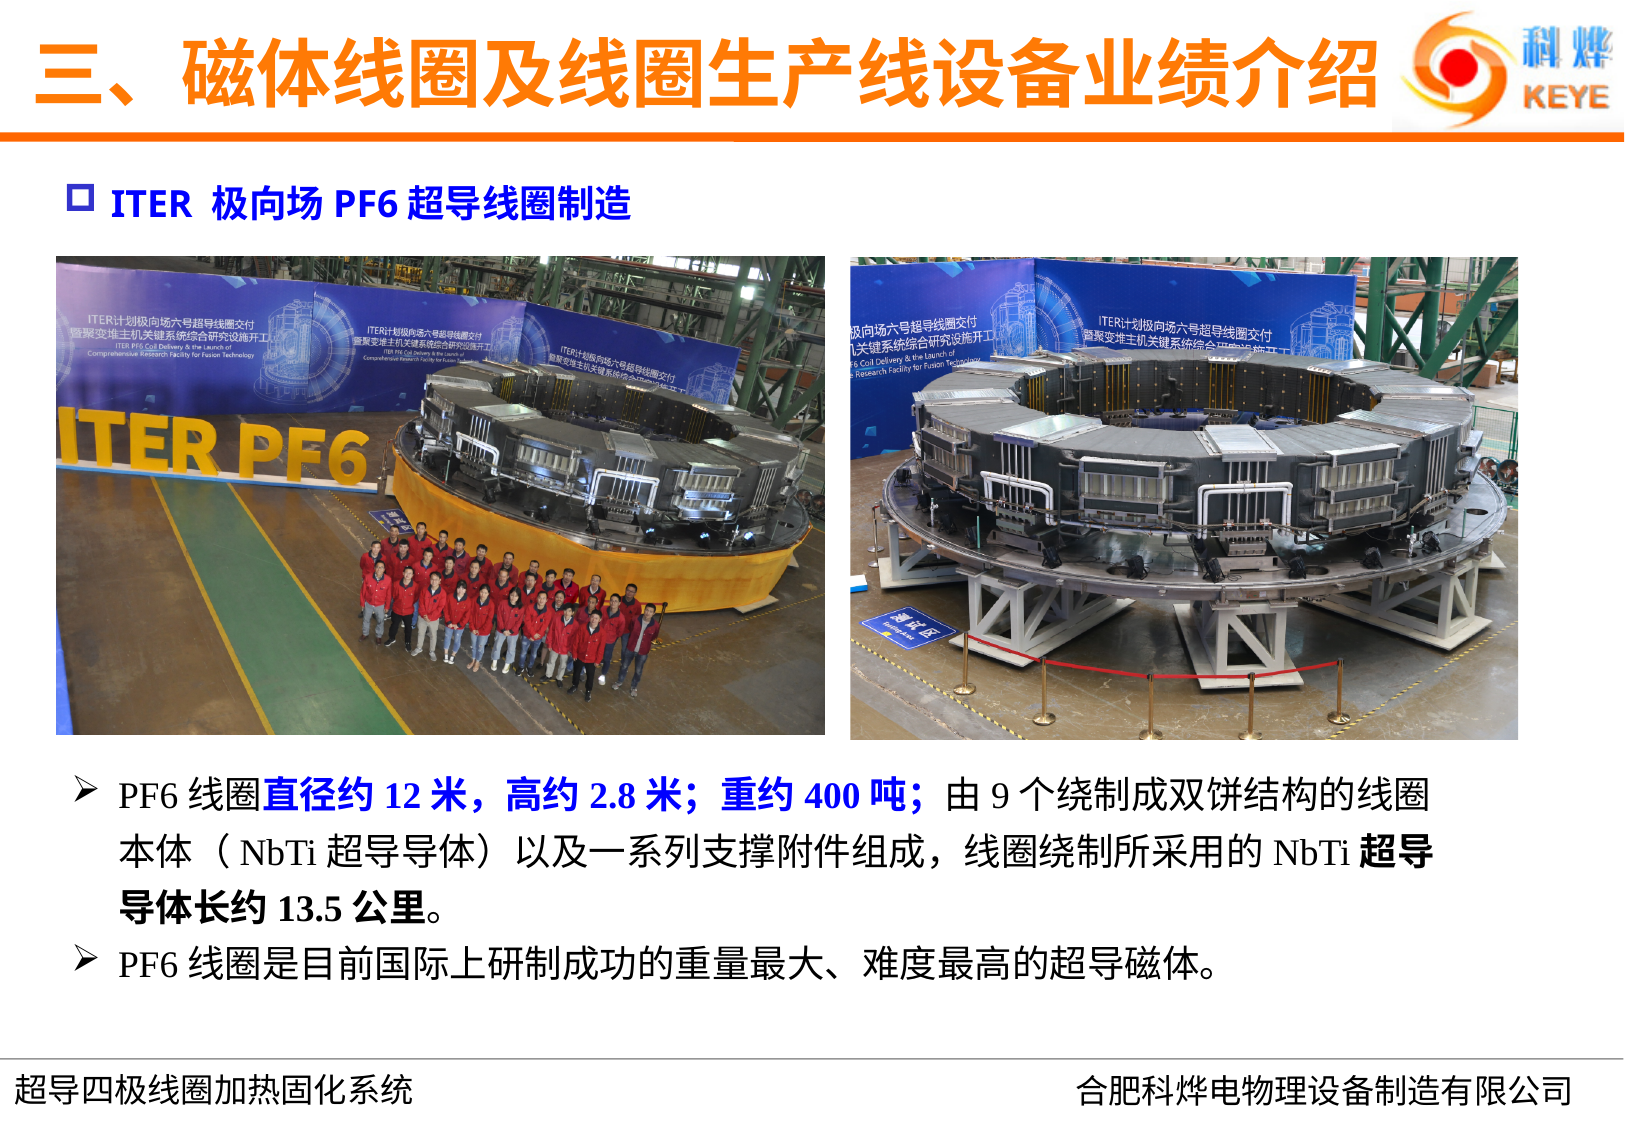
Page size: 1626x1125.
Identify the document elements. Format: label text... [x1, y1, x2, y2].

picture [1392, 1, 1624, 132]
text_box PF6线圈直径约12米，高约2.8米；重约400吨；由9个绕制成双饼结构的线圈本体（NbTi超导导体）以及一系列支撑附件组成，线圈绕制所采用的NbTi超导导体长约13.5公里。 PF6线圈是目前国际上研制成功的重量最大、难度最高的超导磁体。 [56, 752, 1474, 993]
picture [56, 256, 825, 736]
text_box 三、磁体线圈及线圈生产线设备业绩介绍 [16, 19, 1397, 124]
picture [850, 256, 1519, 741]
text_box ITER 极向场PF6超导线圈制造 [49, 172, 648, 233]
